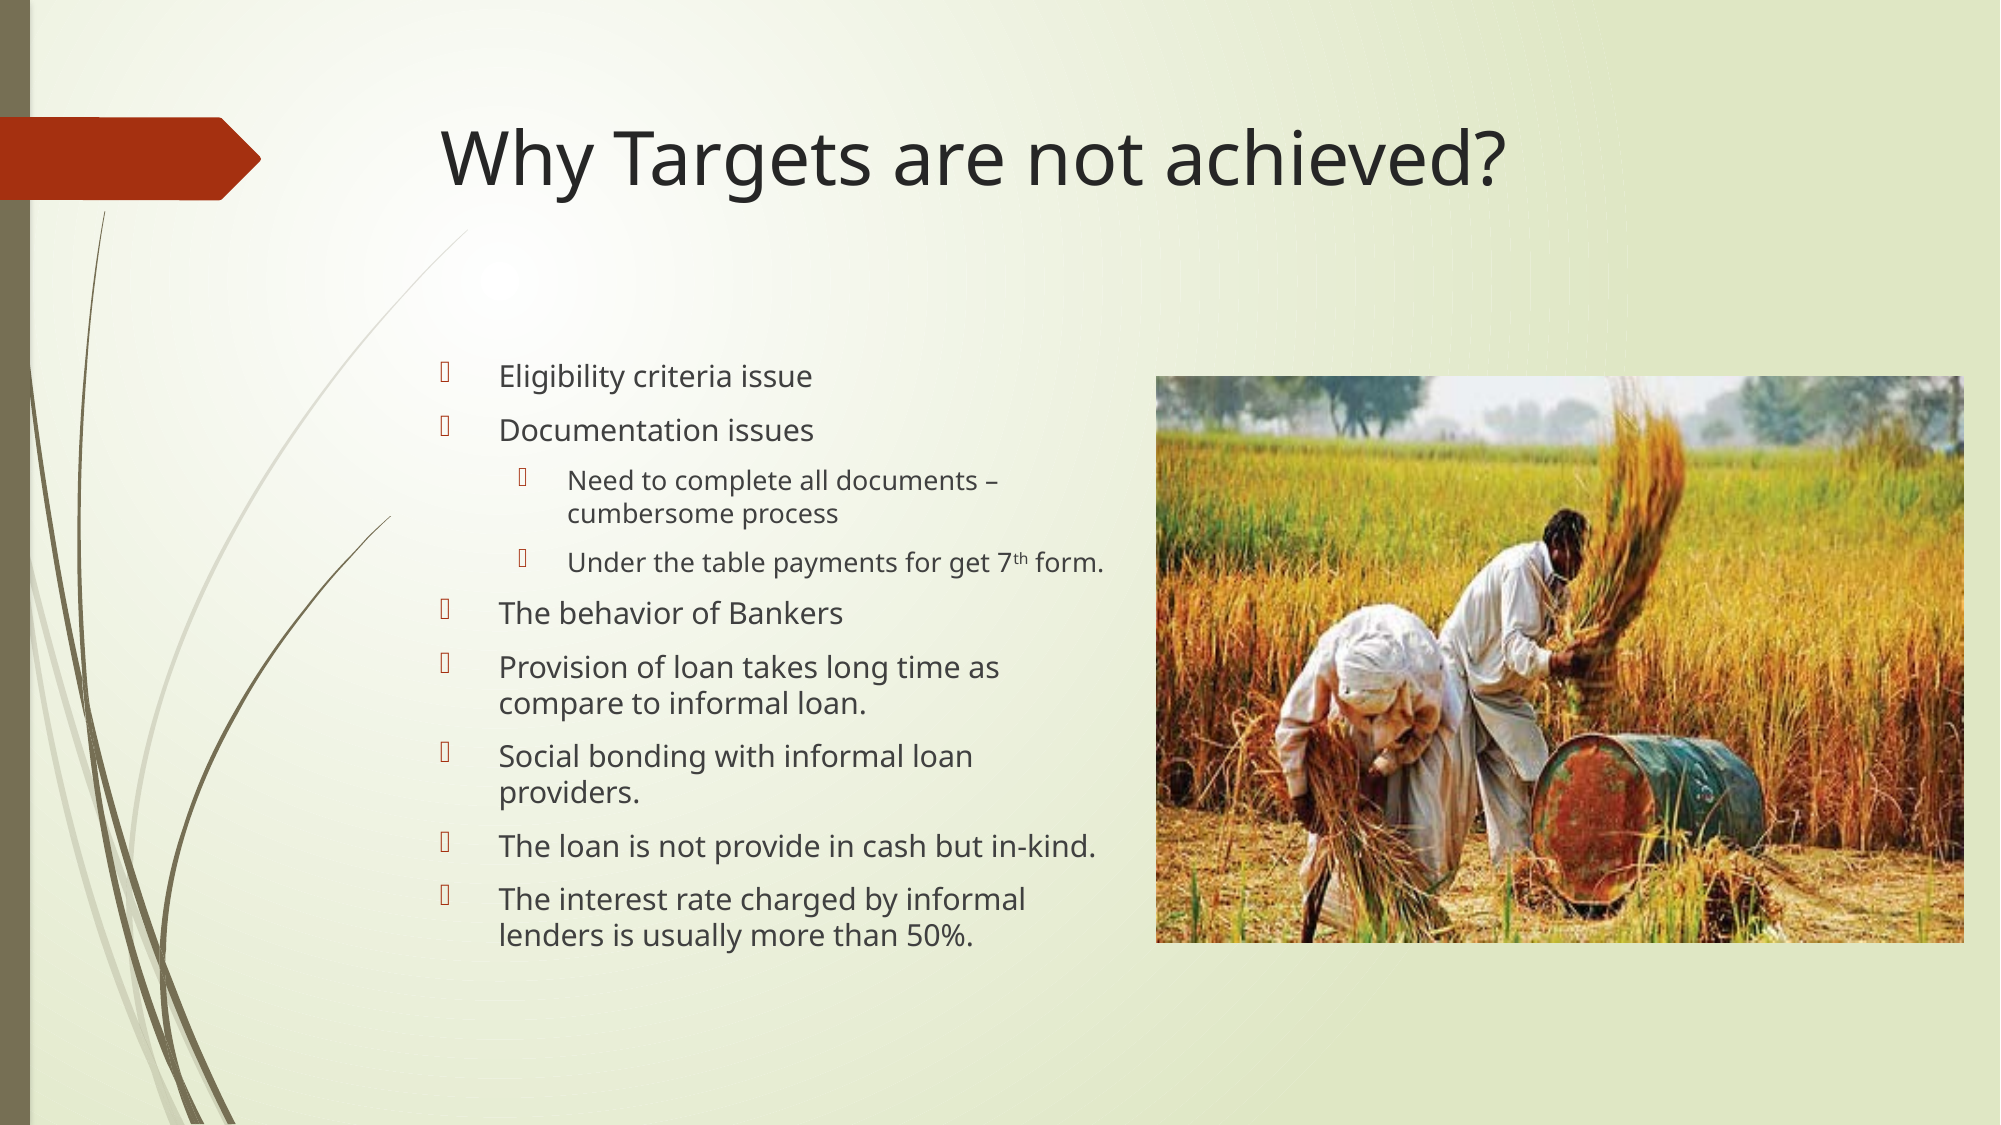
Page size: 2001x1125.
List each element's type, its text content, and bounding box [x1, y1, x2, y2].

picture [1156, 376, 1964, 943]
list Eligibility criteria issue Documentation issues Need to complete all documents – cumbersome process Under the table payments for get 7th form. The behavior of Bankers Provision of loan takes long time as compare to informal loan. Social bonding with informal loan providers. The loan is not provide in cash but in-kind. The interest rate charged by informal lenders is usually more than 50%. [424, 350, 1133, 970]
title Why Targets are not achieved? [425, 102, 1888, 313]
